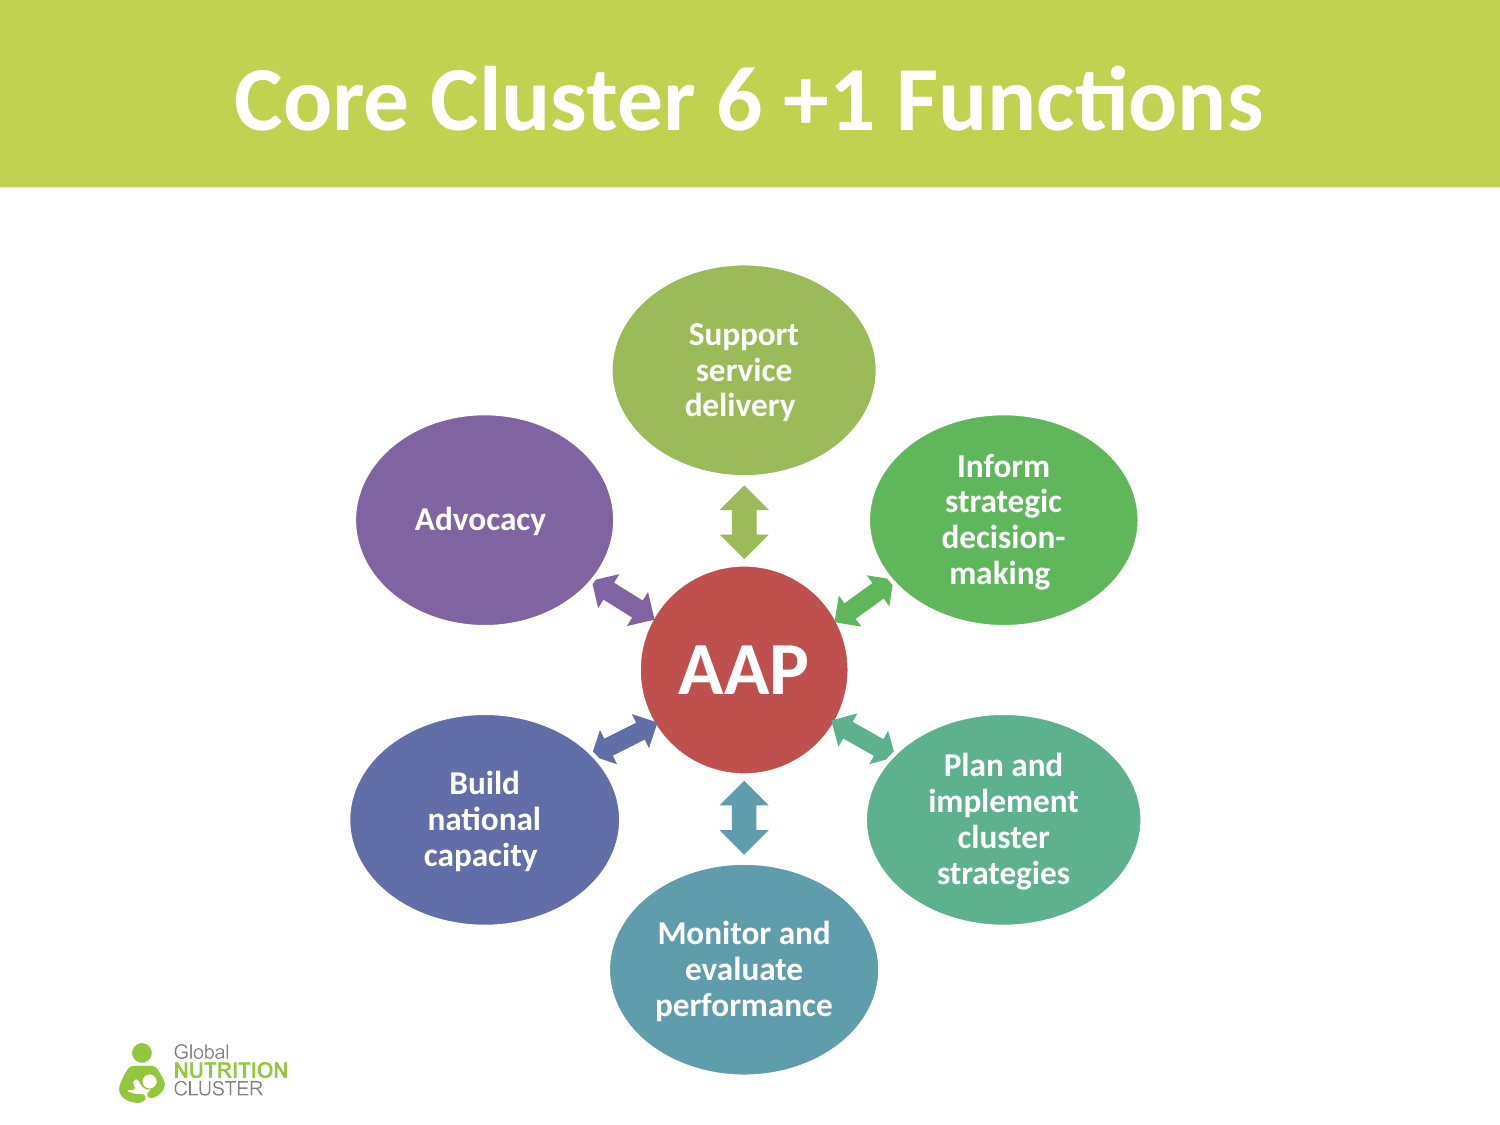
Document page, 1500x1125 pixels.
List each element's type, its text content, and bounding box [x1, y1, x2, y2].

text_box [316, 262, 1175, 1078]
picture [119, 1043, 287, 1103]
title Core Cluster 6 +1 Functions [0, 0, 1500, 188]
